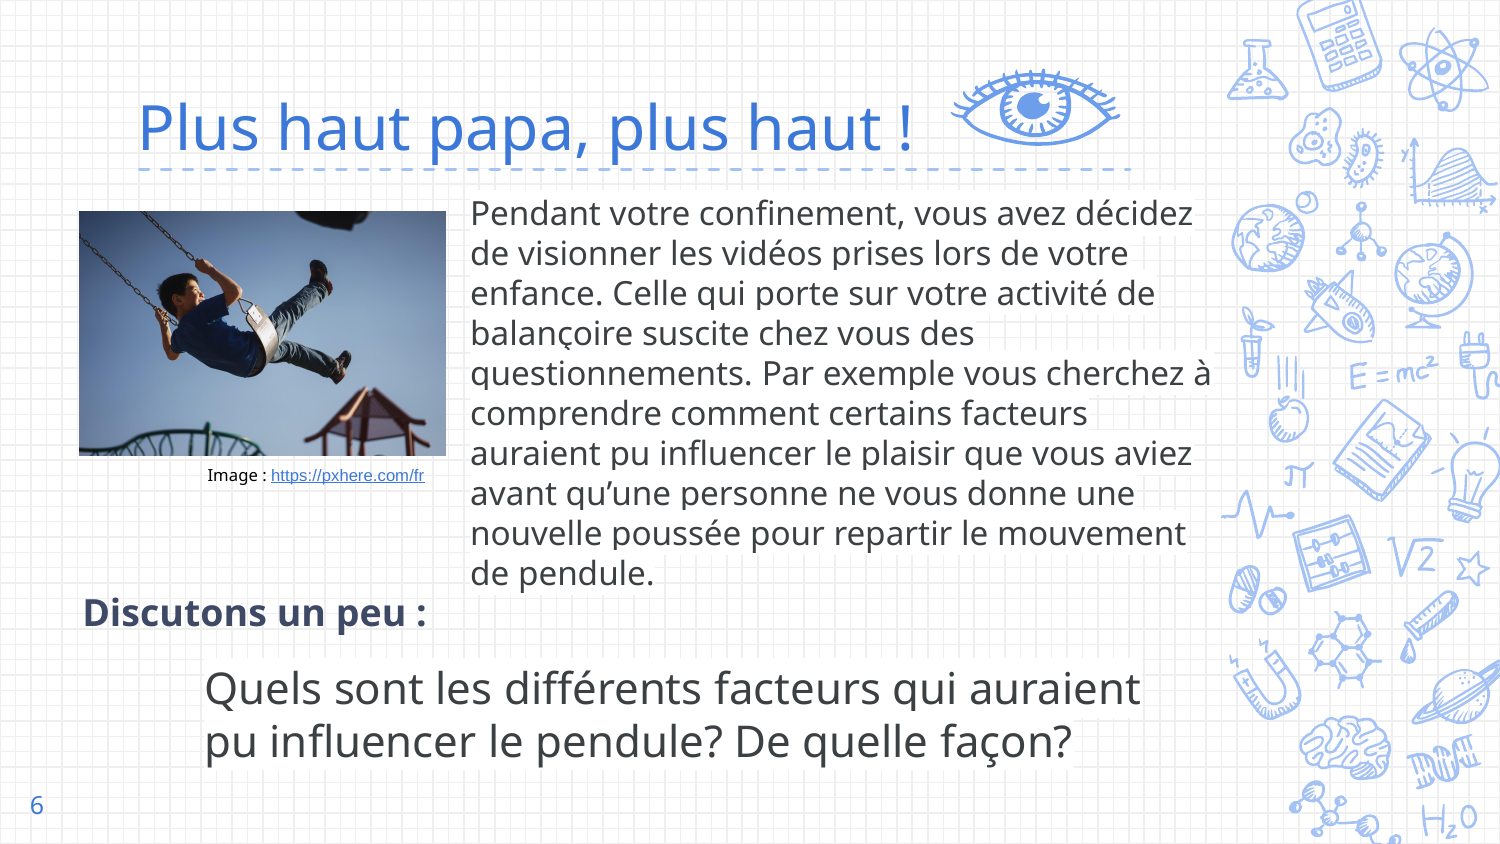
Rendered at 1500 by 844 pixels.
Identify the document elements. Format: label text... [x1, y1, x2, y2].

text_box Image : https://pxhere.com/fr [192, 449, 534, 504]
slide_number ‹#› [14, 774, 105, 840]
text_box [950, 68, 1121, 146]
title Plus haut papa, plus haut ! [122, 36, 932, 178]
list Pendant votre confinement, vous avez décidez de visionner les vidéos prises lors de votre enfance. Celle qui porte sur votre activité de balançoire suscite chez vous des questionnements. Par exemple vous cherchez à comprendre comment certains facteurs auraient pu influencer le plaisir que vous aviez avant qu’une personne ne vous donne une nouvelle poussée pour repartir le mouvement de pendule. [455, 177, 1239, 573]
picture [79, 211, 446, 456]
list Discutons un peu : Quels sont les différents facteurs qui auraient pu influencer le pendule? De quelle façon? [67, 573, 1186, 726]
